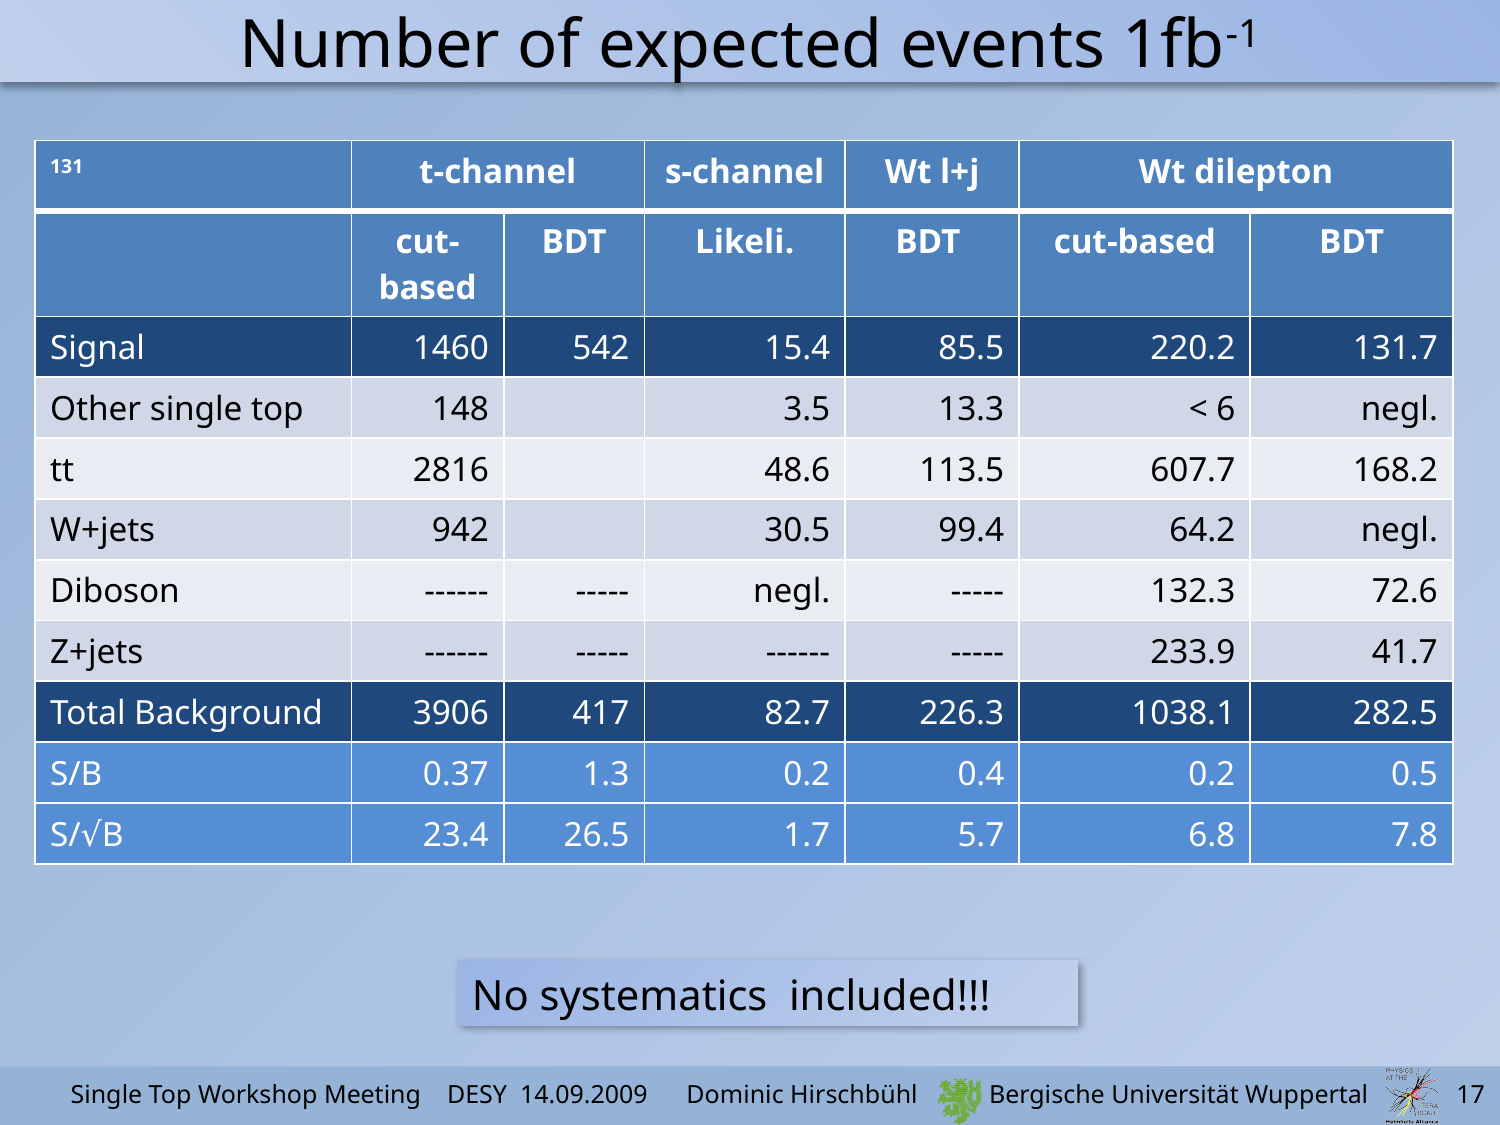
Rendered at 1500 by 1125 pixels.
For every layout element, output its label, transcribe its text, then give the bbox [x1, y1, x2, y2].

title Number of expected events 1fb-1 [0, 0, 1500, 82]
table_cell 13.3 [846, 378, 1018, 437]
table_cell 1038.1 [1020, 682, 1249, 741]
table_header t-channel [352, 141, 644, 208]
table_cell 0.4 [846, 743, 1018, 802]
table_cell 3906 [352, 682, 503, 741]
text_box No systematics included!!! [457, 960, 1079, 1026]
table_cell 0.5 [1251, 743, 1452, 802]
table_cell 607.7 [1020, 439, 1249, 498]
table_cell [505, 378, 644, 437]
table_cell 99.4 [846, 500, 1018, 559]
table_cell 2816 [352, 439, 503, 498]
table_header Wt dilepton [1020, 141, 1452, 208]
table_cell 0.37 [352, 743, 503, 802]
table_cell 1.3 [505, 743, 644, 802]
table_cell negl. [1251, 500, 1452, 559]
table_header 131 [36, 141, 351, 208]
table_cell 48.6 [645, 439, 844, 498]
table_cell 64.2 [1020, 500, 1249, 559]
table_cell 233.9 [1020, 621, 1249, 680]
table_cell 942 [352, 500, 503, 559]
table_cell negl. [645, 561, 844, 620]
table_cell ------ [352, 621, 503, 680]
table_cell Signal [36, 317, 351, 376]
table_cell 113.5 [846, 439, 1018, 498]
table_cell 168.2 [1251, 439, 1452, 498]
table_cell 30.5 [645, 500, 844, 559]
table_cell 148 [352, 378, 503, 437]
table_cell 41.7 [1251, 621, 1452, 680]
table_cell 132.3 [1020, 561, 1249, 620]
table_cell Other single top [36, 378, 351, 437]
table_cell tt [36, 439, 351, 498]
table_cell cut-based [1020, 214, 1249, 316]
table_cell 82.7 [645, 682, 844, 741]
table_cell W+jets [36, 500, 351, 559]
table_cell BDT [1251, 214, 1452, 316]
table_cell BDT [846, 214, 1018, 316]
table_cell 23.4 [352, 804, 503, 863]
table_cell ------ [645, 621, 844, 680]
table_cell 15.4 [645, 317, 844, 376]
table_cell 131.7 [1251, 317, 1452, 376]
table_cell 282.5 [1251, 682, 1452, 741]
table_cell 1460 [352, 317, 503, 376]
table_cell ----- [846, 561, 1018, 620]
table_cell Diboson [36, 561, 351, 620]
table_cell 417 [505, 682, 644, 741]
table_cell ----- [846, 621, 1018, 680]
table_cell 72.6 [1251, 561, 1452, 620]
table_cell [505, 439, 644, 498]
table_cell ----- [505, 621, 644, 680]
table_cell 220.2 [1020, 317, 1249, 376]
table_cell negl. [1251, 378, 1452, 437]
table_cell 7.8 [1251, 804, 1452, 863]
table_cell 26.5 [505, 804, 644, 863]
table_cell cut-based [352, 214, 503, 316]
table_header Wt l+j [846, 141, 1018, 208]
table_cell Z+jets [36, 621, 351, 680]
footer Single Top Workshop Meeting DESY 14.09.2009 Dominic Hirschbühl Bergische Universität Wuppertal [0, 1065, 1442, 1125]
table_cell ------ [352, 561, 503, 620]
table_cell S/B [36, 743, 351, 802]
table_cell 85.5 [846, 317, 1018, 376]
table_cell 0.2 [1020, 743, 1249, 802]
table_cell 542 [505, 317, 644, 376]
table_cell < 6 [1020, 378, 1249, 437]
table_cell ----- [505, 561, 644, 620]
table_cell Total Background [36, 682, 351, 741]
table_cell [505, 500, 644, 559]
table_cell 1.7 [645, 804, 844, 863]
table_cell 5.7 [846, 804, 1018, 863]
table_cell 3.5 [645, 378, 844, 437]
table_header s-channel [645, 141, 844, 208]
table_cell 6.8 [1020, 804, 1249, 863]
table_cell Likeli. [645, 214, 844, 316]
table_cell BDT [505, 214, 644, 316]
table_cell 226.3 [846, 682, 1018, 741]
table_cell 0.2 [645, 743, 844, 802]
table_cell S/√B [36, 804, 351, 863]
table_cell [36, 214, 351, 316]
slide_number 17 [1442, 1065, 1500, 1125]
